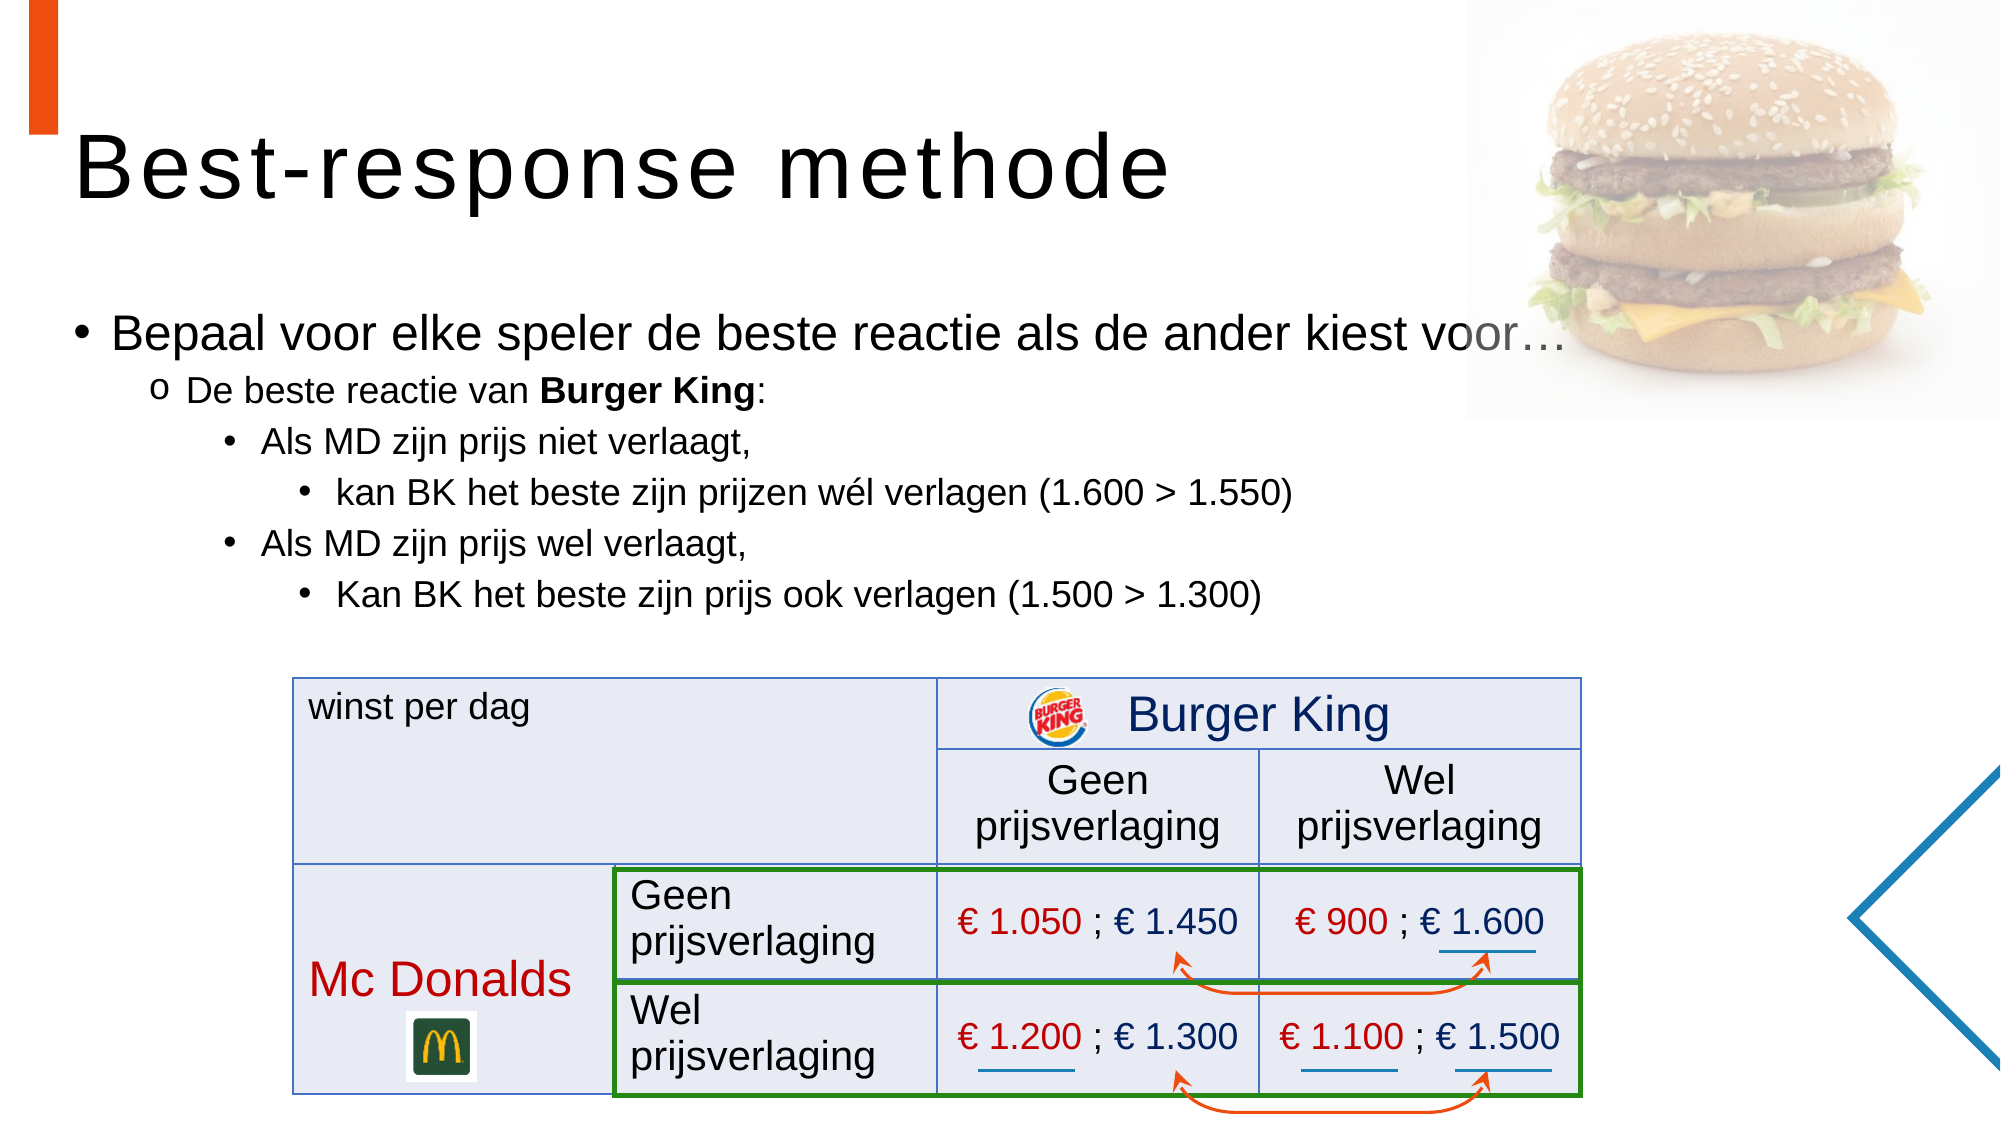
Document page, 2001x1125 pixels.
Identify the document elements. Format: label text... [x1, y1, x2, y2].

list Bepaal voor elke speler de beste reactie als de ander kiest voor… De beste reactie van Burger King: Als MD zijn prijs niet verlaagt, kan BK het beste zijn prijzen wél verlagen (1.600 > 1.550) Als MD zijn prijs wel verlaagt, Kan BK het beste zijn prijs ook verlagen (1.500 > 1.300) [58, 299, 1945, 647]
table_cell Geen prijsverlaging [938, 750, 1258, 863]
table_cell Mc Donalds [294, 865, 614, 1093]
text_box [614, 868, 1582, 981]
text_box [614, 981, 1582, 1096]
picture [406, 1011, 477, 1082]
table_header Burger King [938, 679, 1580, 748]
table_cell Wel prijsverlaging [1260, 750, 1580, 863]
text_box [1173, 951, 1491, 981]
picture [1010, 681, 1107, 754]
table_header winst per dag [294, 679, 936, 863]
title Best-response methode [58, 59, 1466, 278]
picture [1466, 0, 2000, 421]
text_box [1172, 1070, 1491, 1114]
